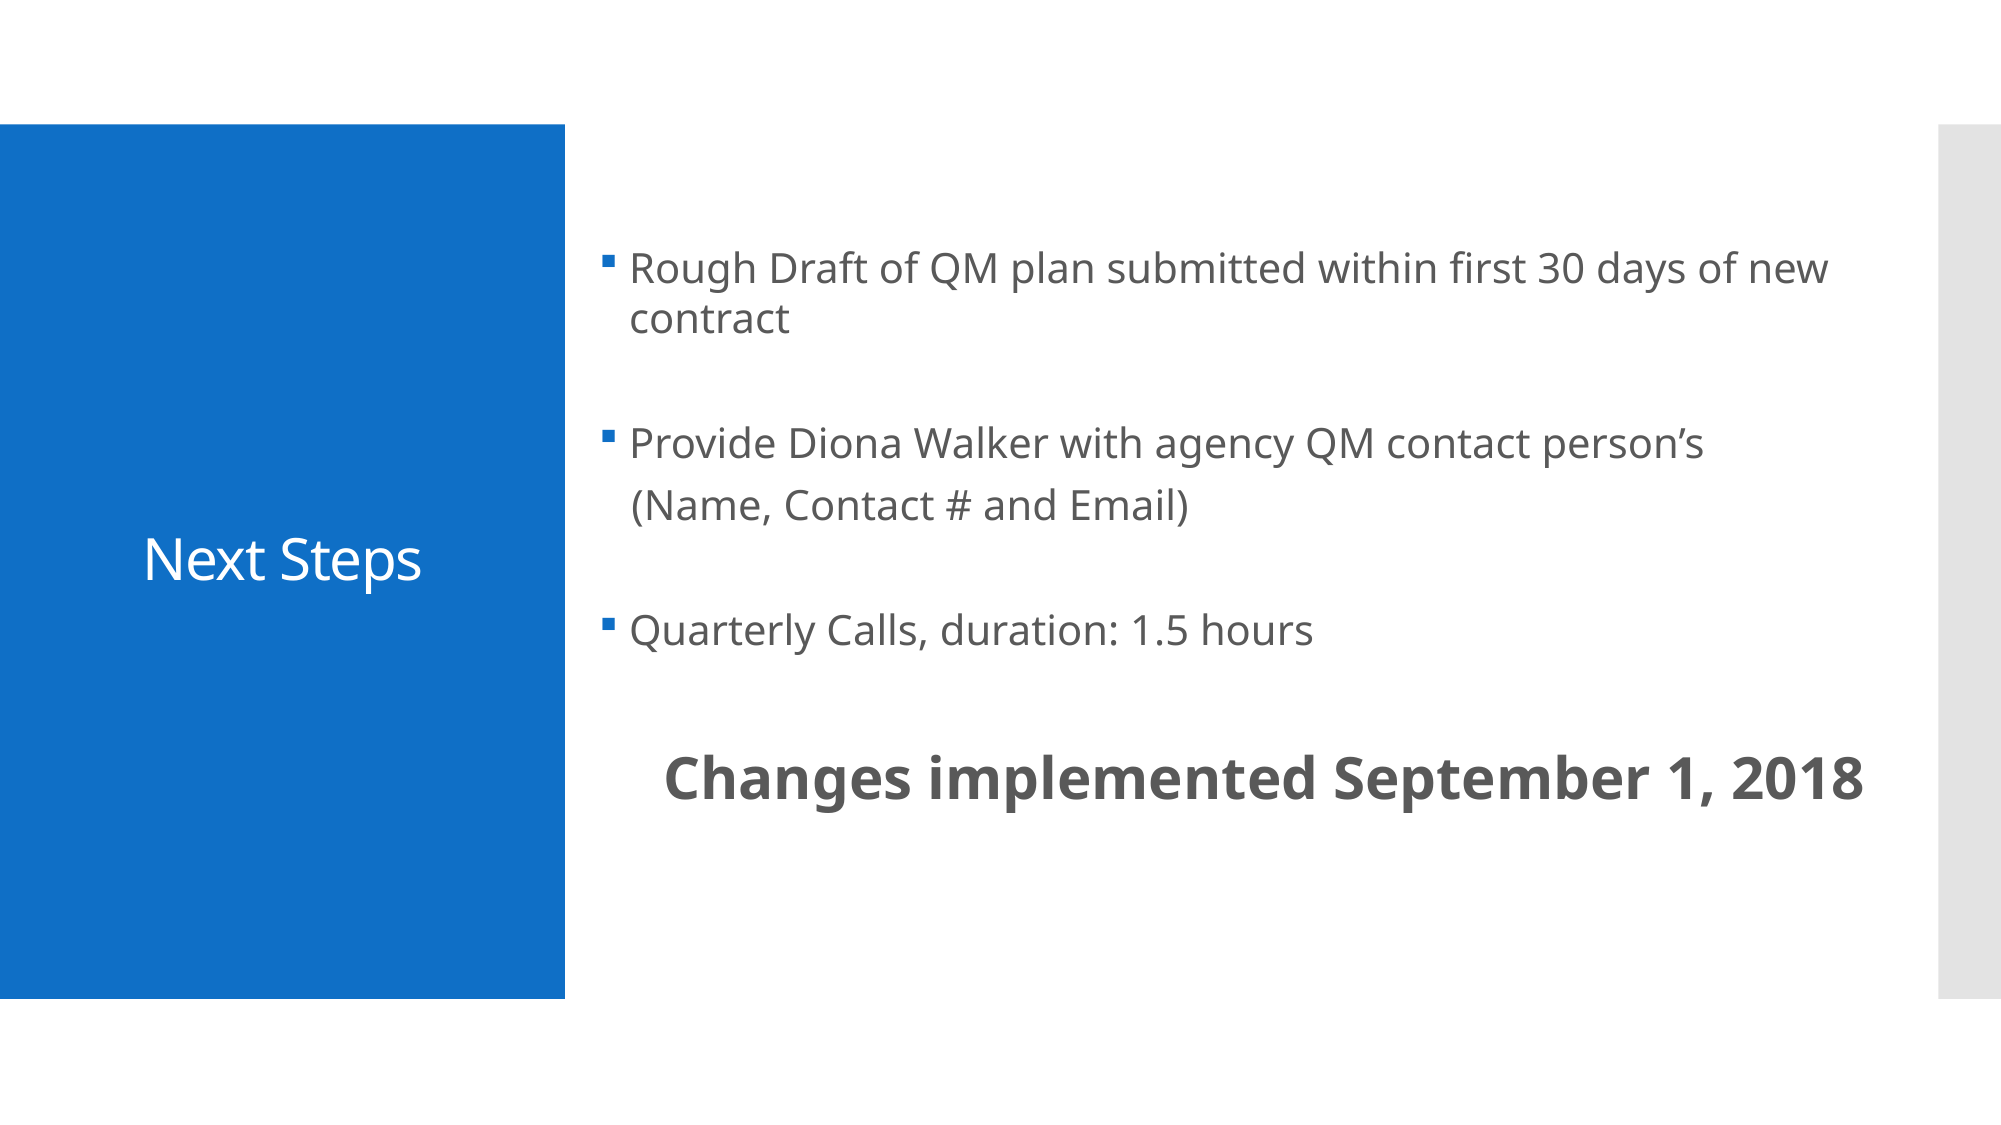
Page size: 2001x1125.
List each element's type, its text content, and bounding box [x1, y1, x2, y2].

list Rough Draft of QM plan submitted within first 30 days of new contract Provide Diona Walker with agency QM contact person’s (Name, Contact # and Email) Quarterly Calls, duration: 1.5 hours Changes implemented September 1, 2018 [584, 141, 1945, 982]
title Next Steps [41, 184, 525, 940]
